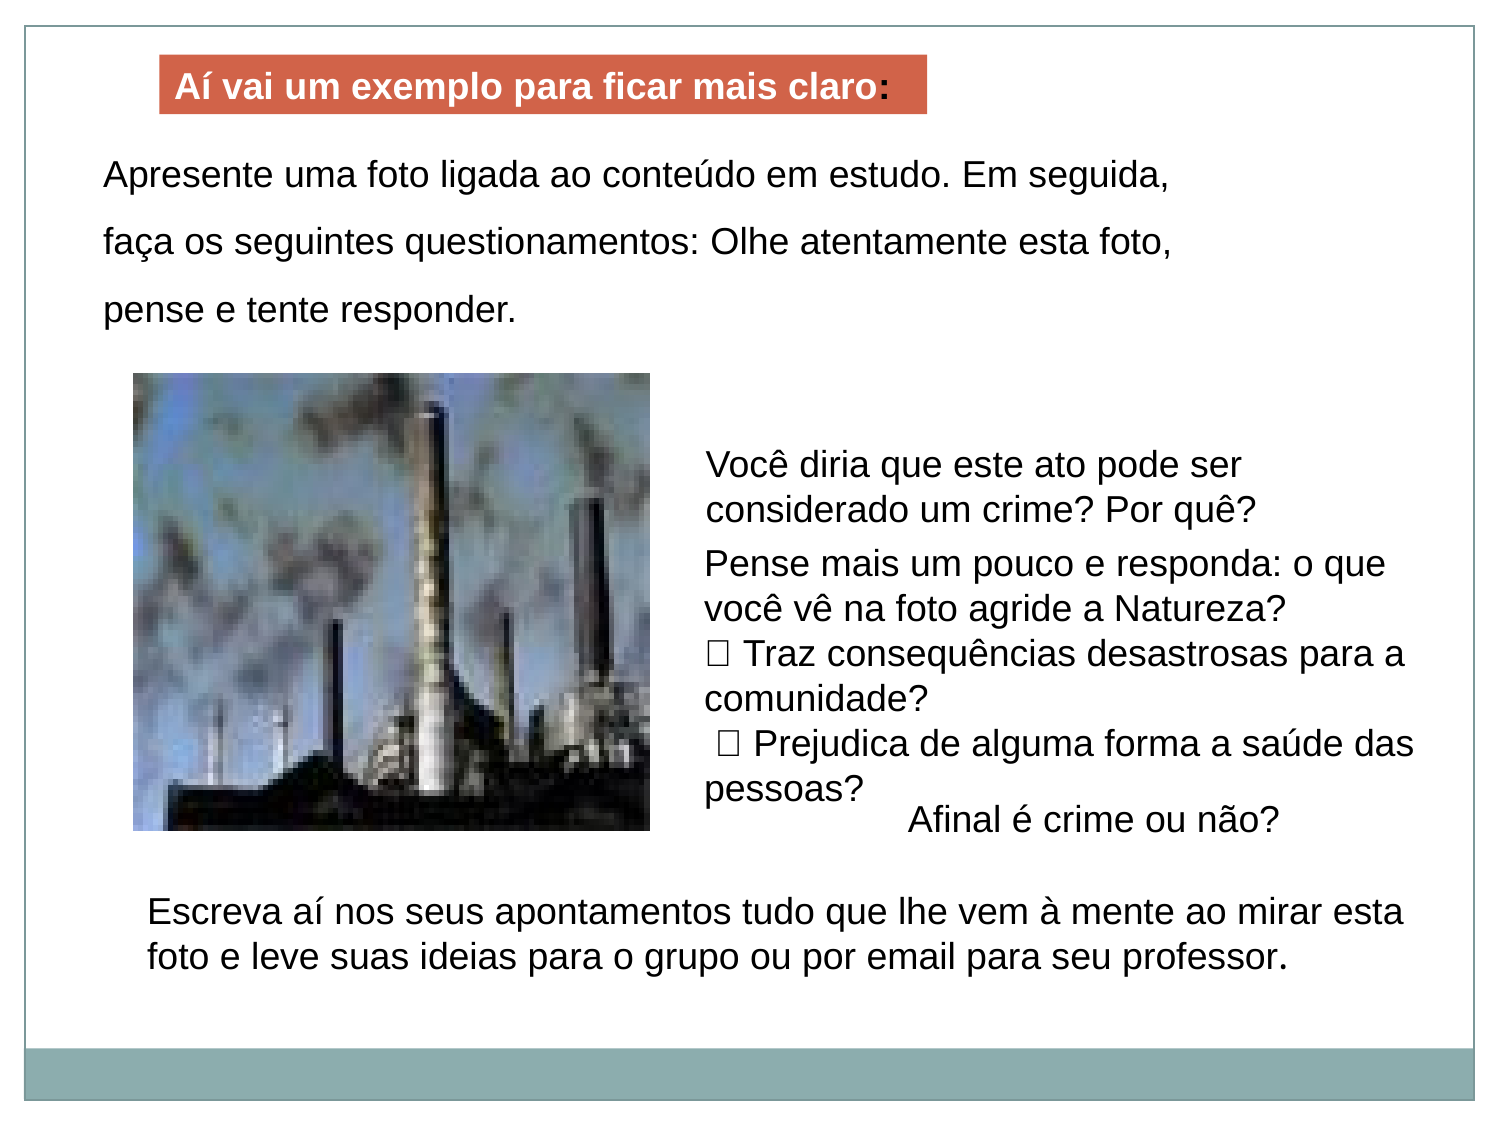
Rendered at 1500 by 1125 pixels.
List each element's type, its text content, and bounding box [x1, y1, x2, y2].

text_box Você diria que este ato pode ser considerado um crime? Por quê? [690, 432, 1441, 538]
text_box Aí vai um exemplo para ficar mais claro: [159, 54, 928, 115]
text_box Escreva aí nos seus apontamentos tudo que lhe vem à mente ao mirar esta foto e leve suas ideias para o grupo ou por email para seu professor. [132, 879, 1440, 984]
picture [133, 373, 650, 831]
text_box Afinal é crime ou não? [893, 787, 1296, 848]
text_box Pense mais um pouco e responda: o que você vê na foto agride a Natureza?  Traz consequências desastrosas para a comunidade?  Prejudica de alguma forma a saúde das pessoas? [689, 531, 1440, 817]
text_box Apresente uma foto ligada ao conteúdo em estudo. Em seguida, faça os seguintes questionamentos: Olhe atentamente esta foto, pense e tente responder. [88, 119, 1211, 338]
